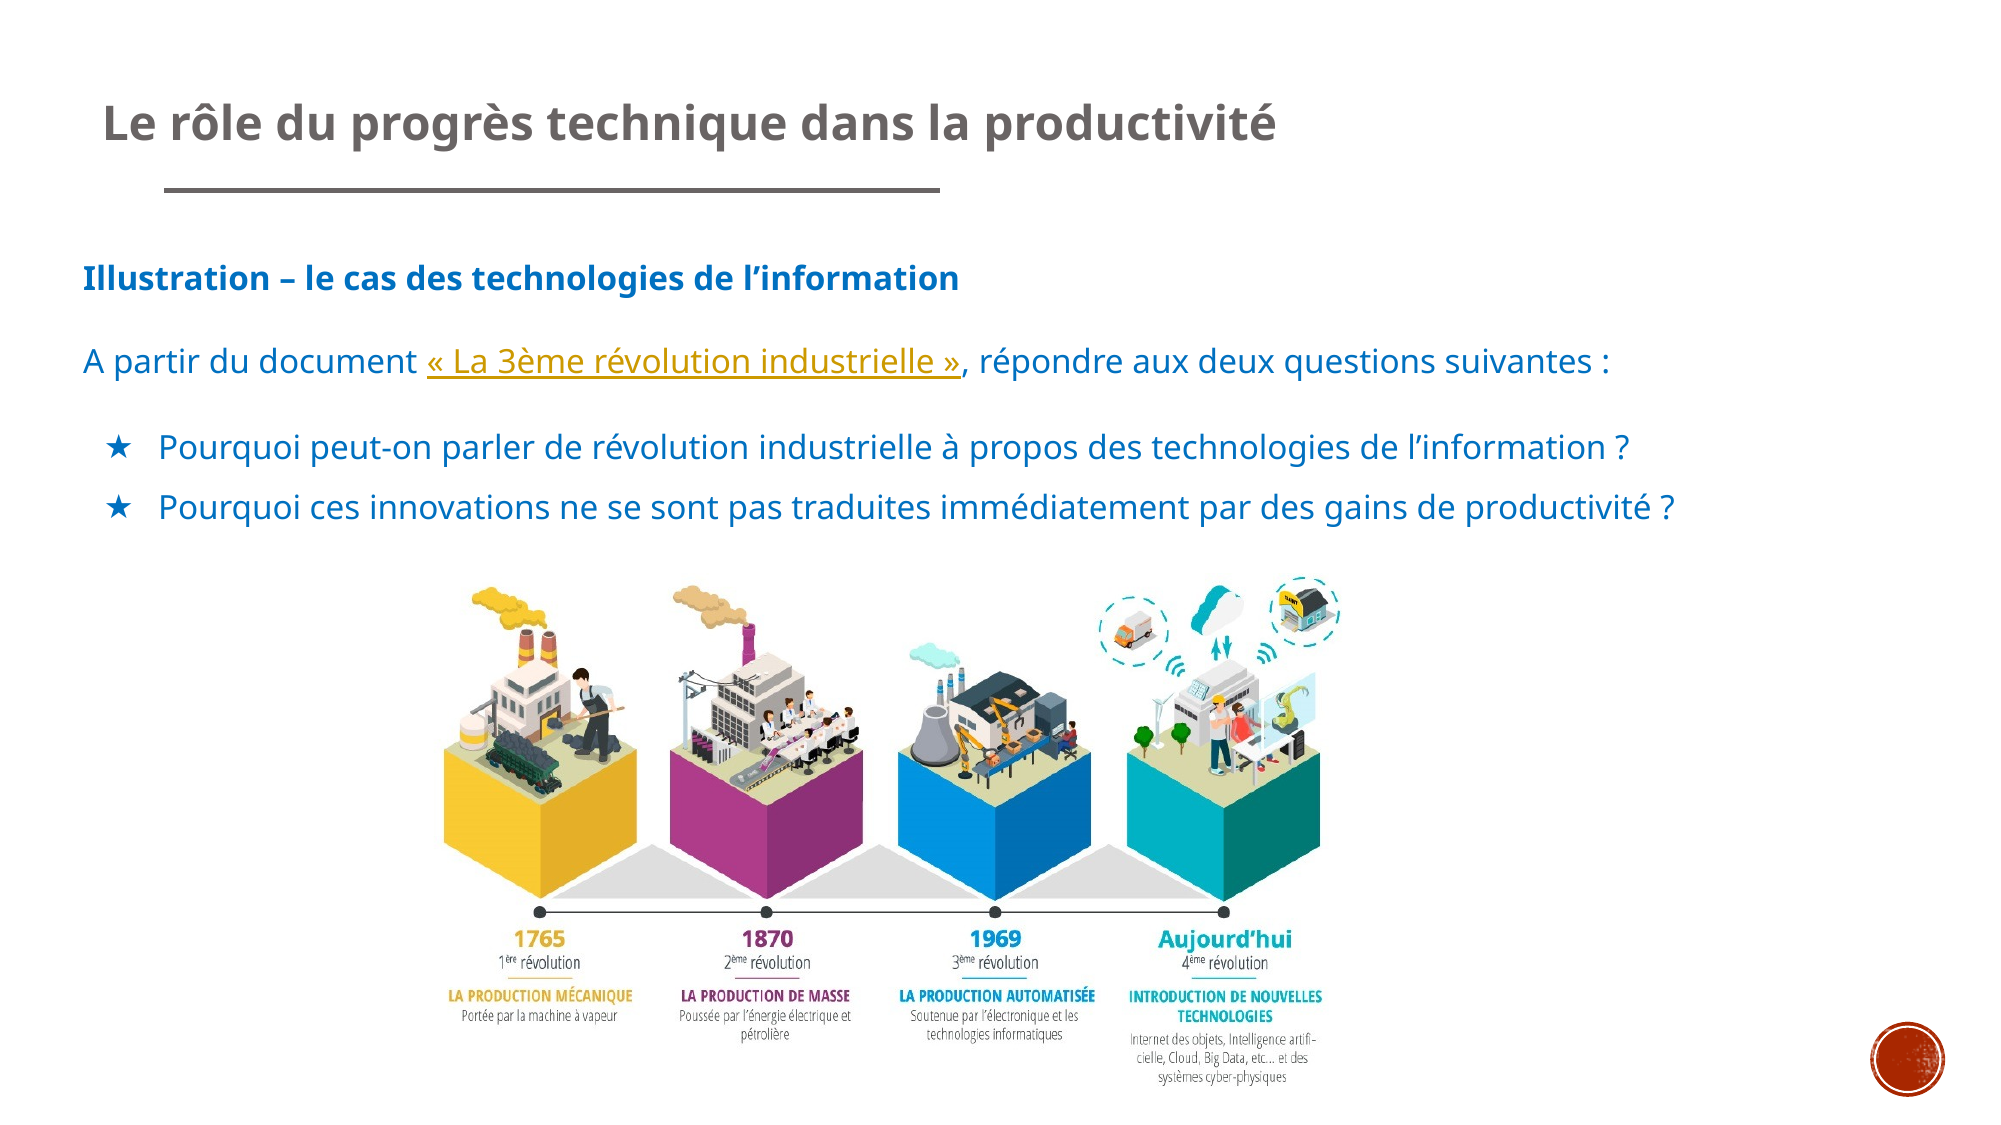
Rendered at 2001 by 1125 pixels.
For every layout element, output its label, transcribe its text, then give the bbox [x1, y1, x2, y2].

picture [391, 573, 1391, 1087]
title Le rôle du progrès technique dans la productivité [86, 60, 1970, 168]
picture [1870, 1021, 1946, 1097]
text_box Illustration – le cas des technologies de l’information A partir du document « La 3ème révolution industrielle », répondre aux deux questions suivantes : Pourquoi peut-on parler de révolution industrielle à propos des technologies de l’information ? Pourquoi ces innovations ne se sont pas traduites immédiatement par des gains de productivité ? [68, 229, 1932, 551]
